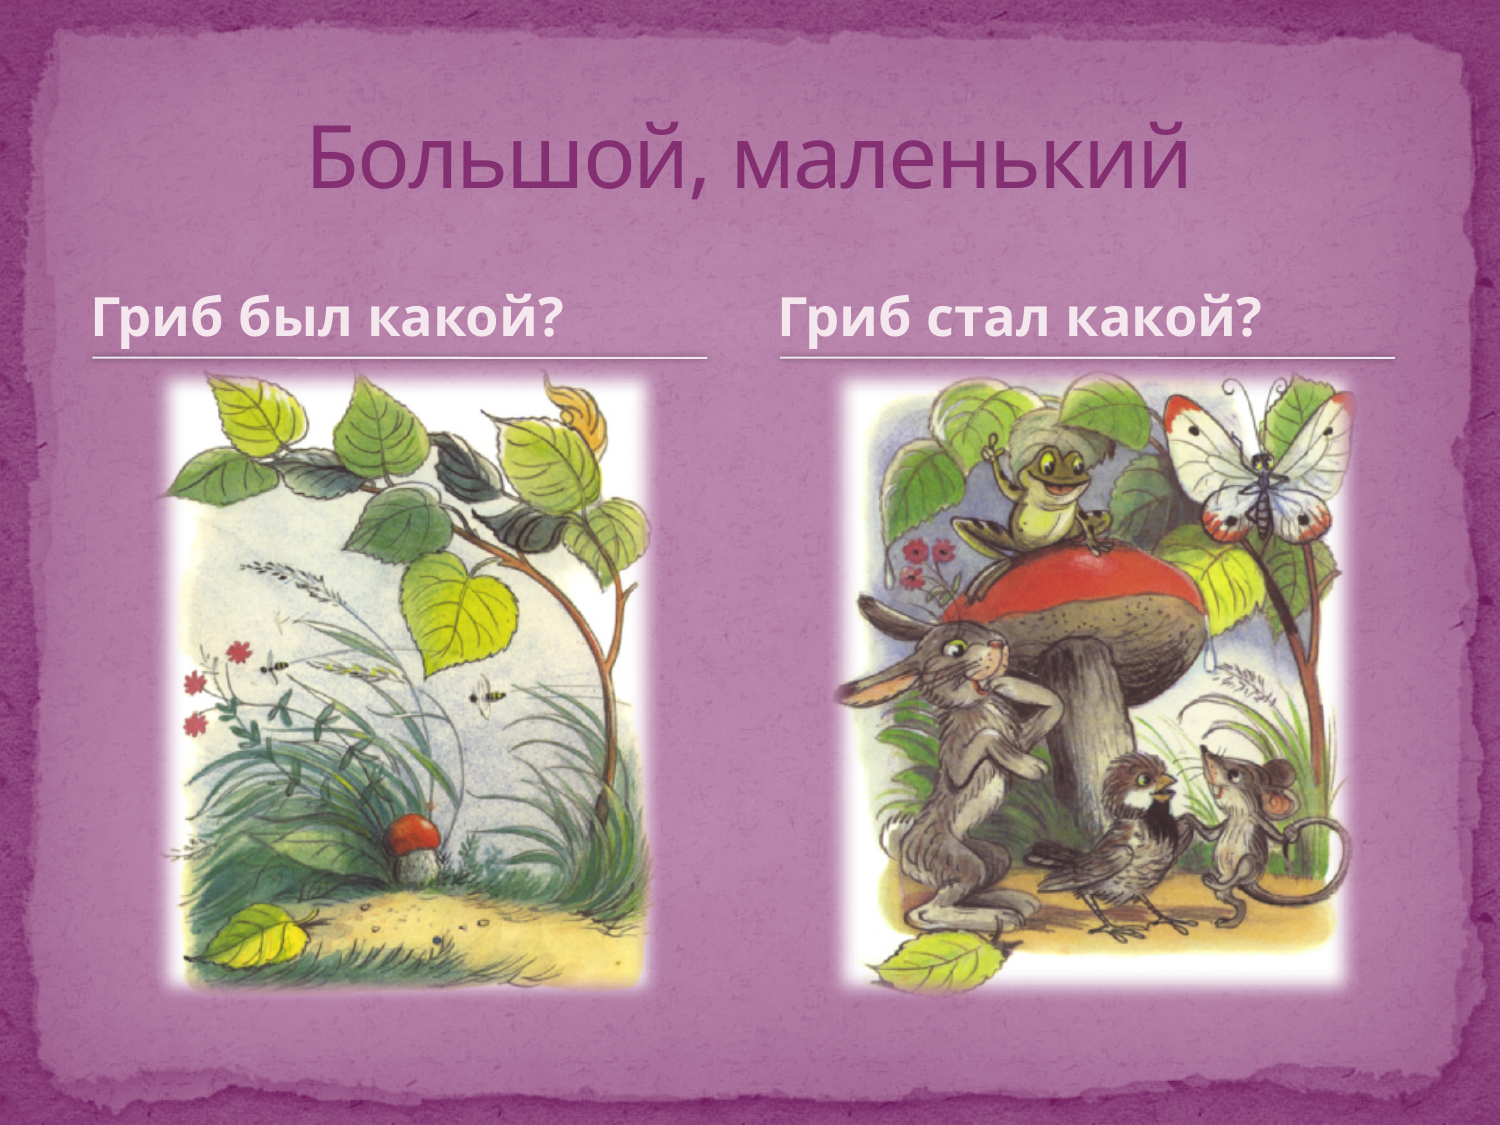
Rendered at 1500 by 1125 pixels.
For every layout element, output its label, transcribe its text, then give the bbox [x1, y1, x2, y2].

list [148, 360, 664, 1004]
title Большой, маленький [74, 25, 1425, 213]
list Гриб был какой? [73, 228, 740, 357]
list Гриб стал какой? [760, 228, 1427, 357]
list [824, 360, 1364, 1004]
